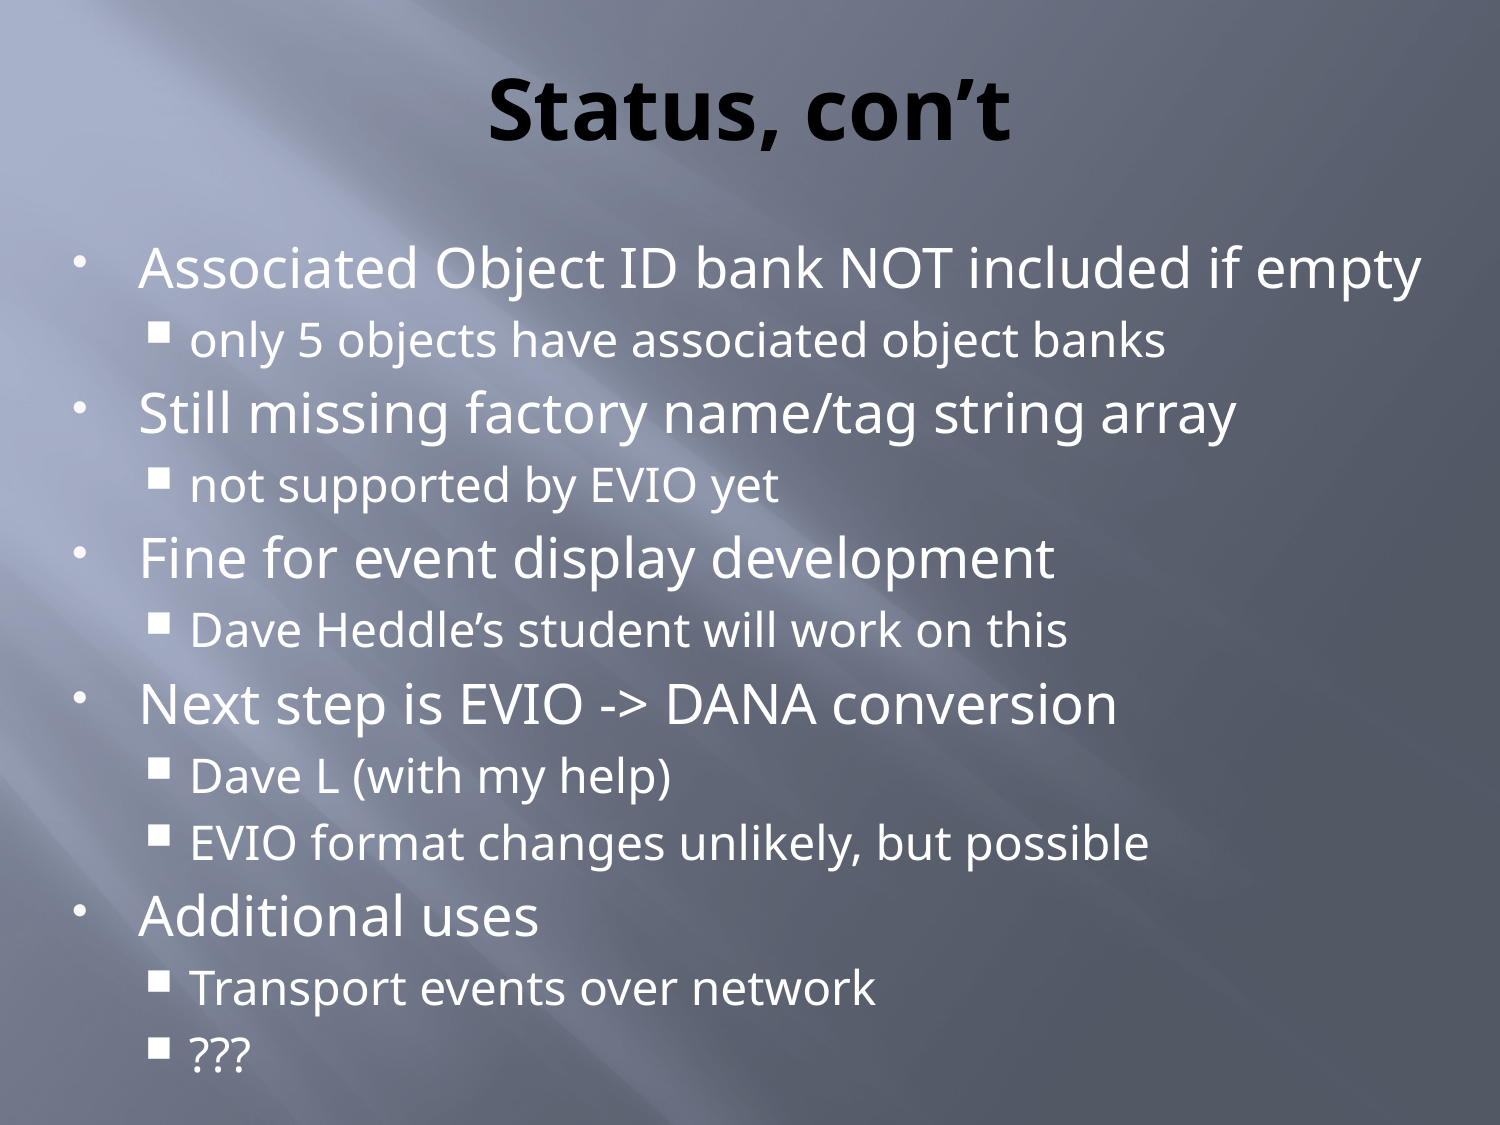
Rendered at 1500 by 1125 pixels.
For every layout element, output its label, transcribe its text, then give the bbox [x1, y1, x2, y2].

list Associated Object ID bank NOT included if empty only 5 objects have associated object banks Still missing factory name/tag string array not supported by EVIO yet Fine for event display development Dave Heddle’s student will work on this Next step is EVIO -> DANA conversion Dave L (with my help) EVIO format changes unlikely, but possible Additional uses Transport events over network ??? [37, 224, 1463, 1100]
title Status, con’t [75, 12, 1425, 200]
